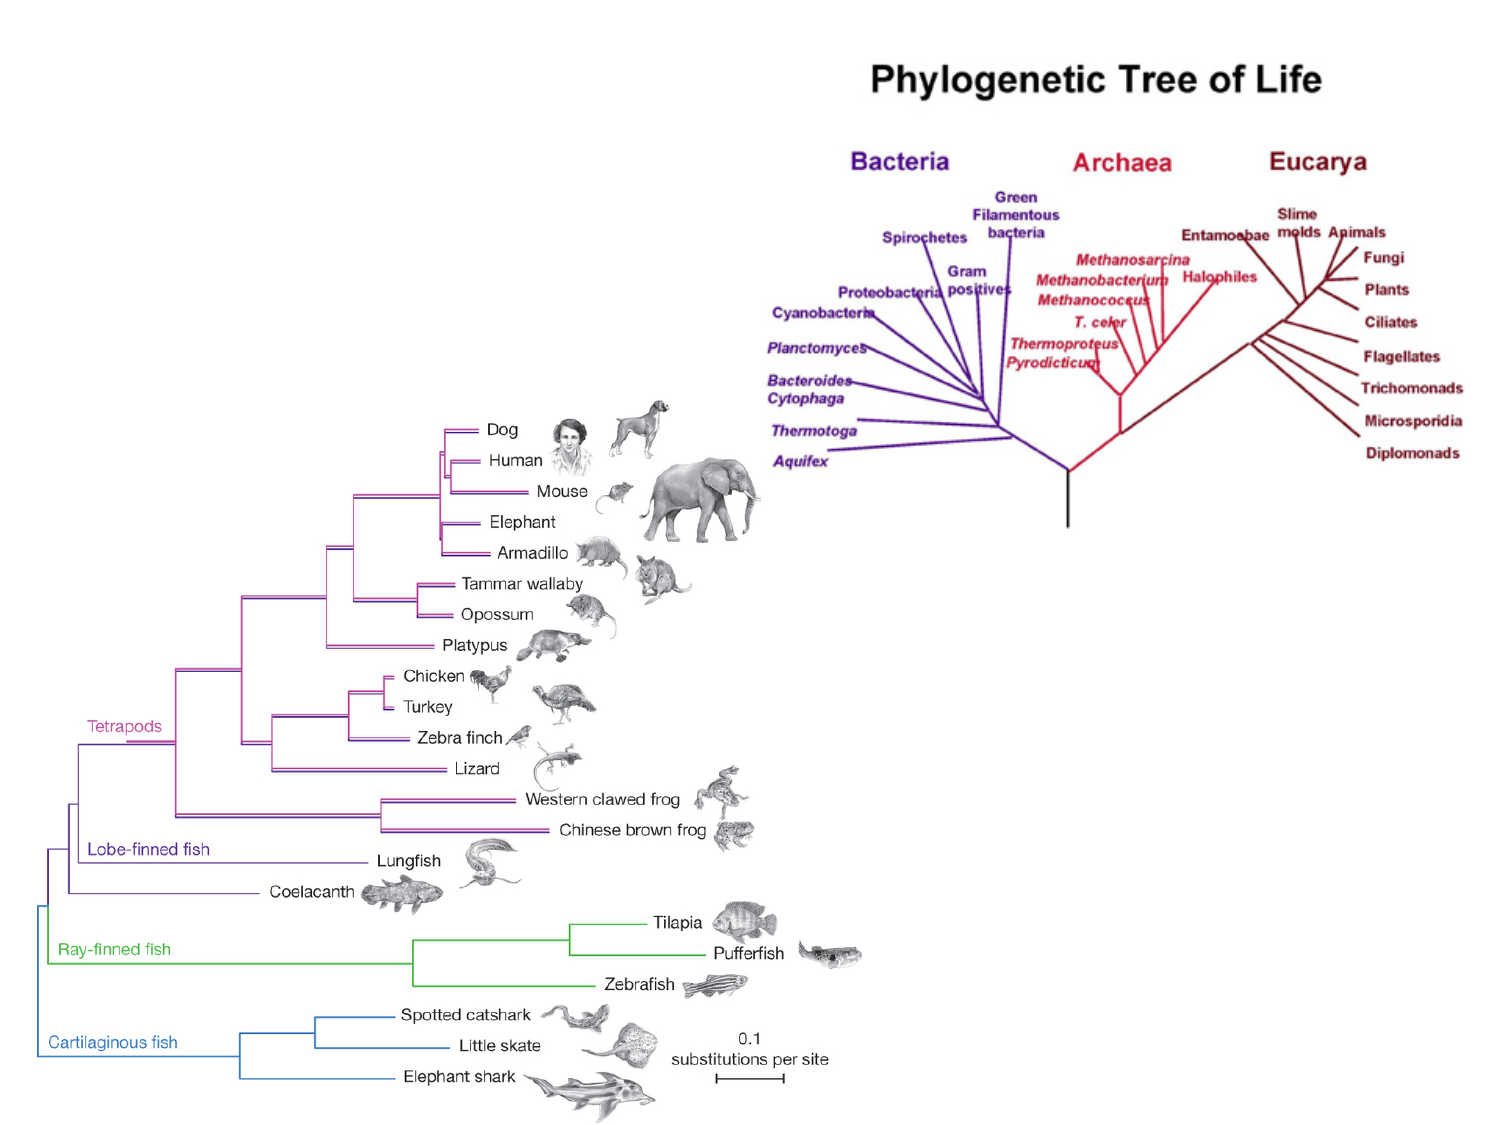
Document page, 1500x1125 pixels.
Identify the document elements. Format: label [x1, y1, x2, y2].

picture [37, 62, 1466, 1124]
